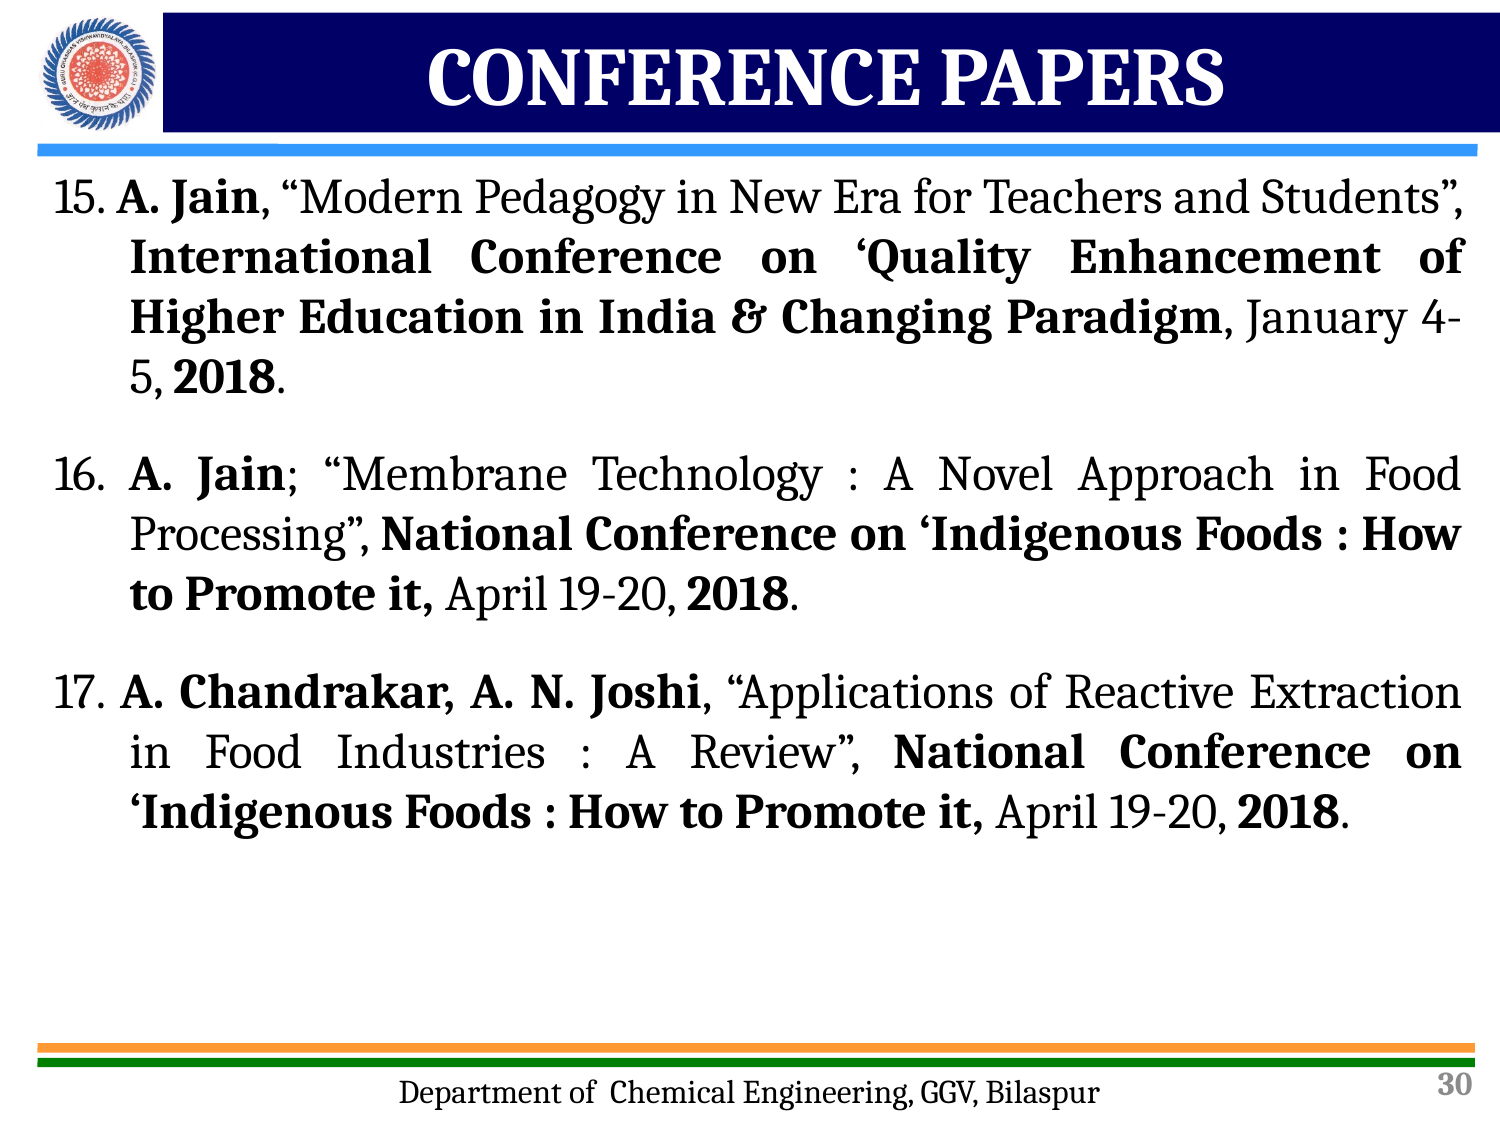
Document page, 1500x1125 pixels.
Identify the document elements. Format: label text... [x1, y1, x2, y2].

footer Department of Chemical Engineering, GGV, Bilaspur [0, 1055, 1500, 1125]
text_box 15. A. Jain, “Modern Pedagogy in New Era for Teachers and Students”, International Conference on ‘Quality Enhancement of Higher Education in India & Changing Paradigm, January 4-5, 2018. 16. A. Jain; “Membrane Technology : A Novel Approach in Food Processing”, National Conference on ‘Indigenous Foods : How to Promote it, April 19-20, 2018. 17. A. Chandrakar, A. N. Joshi, “Applications of Reactive Extraction in Food Industries : A Review”, National Conference on ‘Indigenous Foods : How to Promote it, April 19-20, 2018. [39, 155, 1478, 943]
picture [37, 8, 163, 138]
title CONFERENCE PAPERS [166, 12, 1500, 133]
